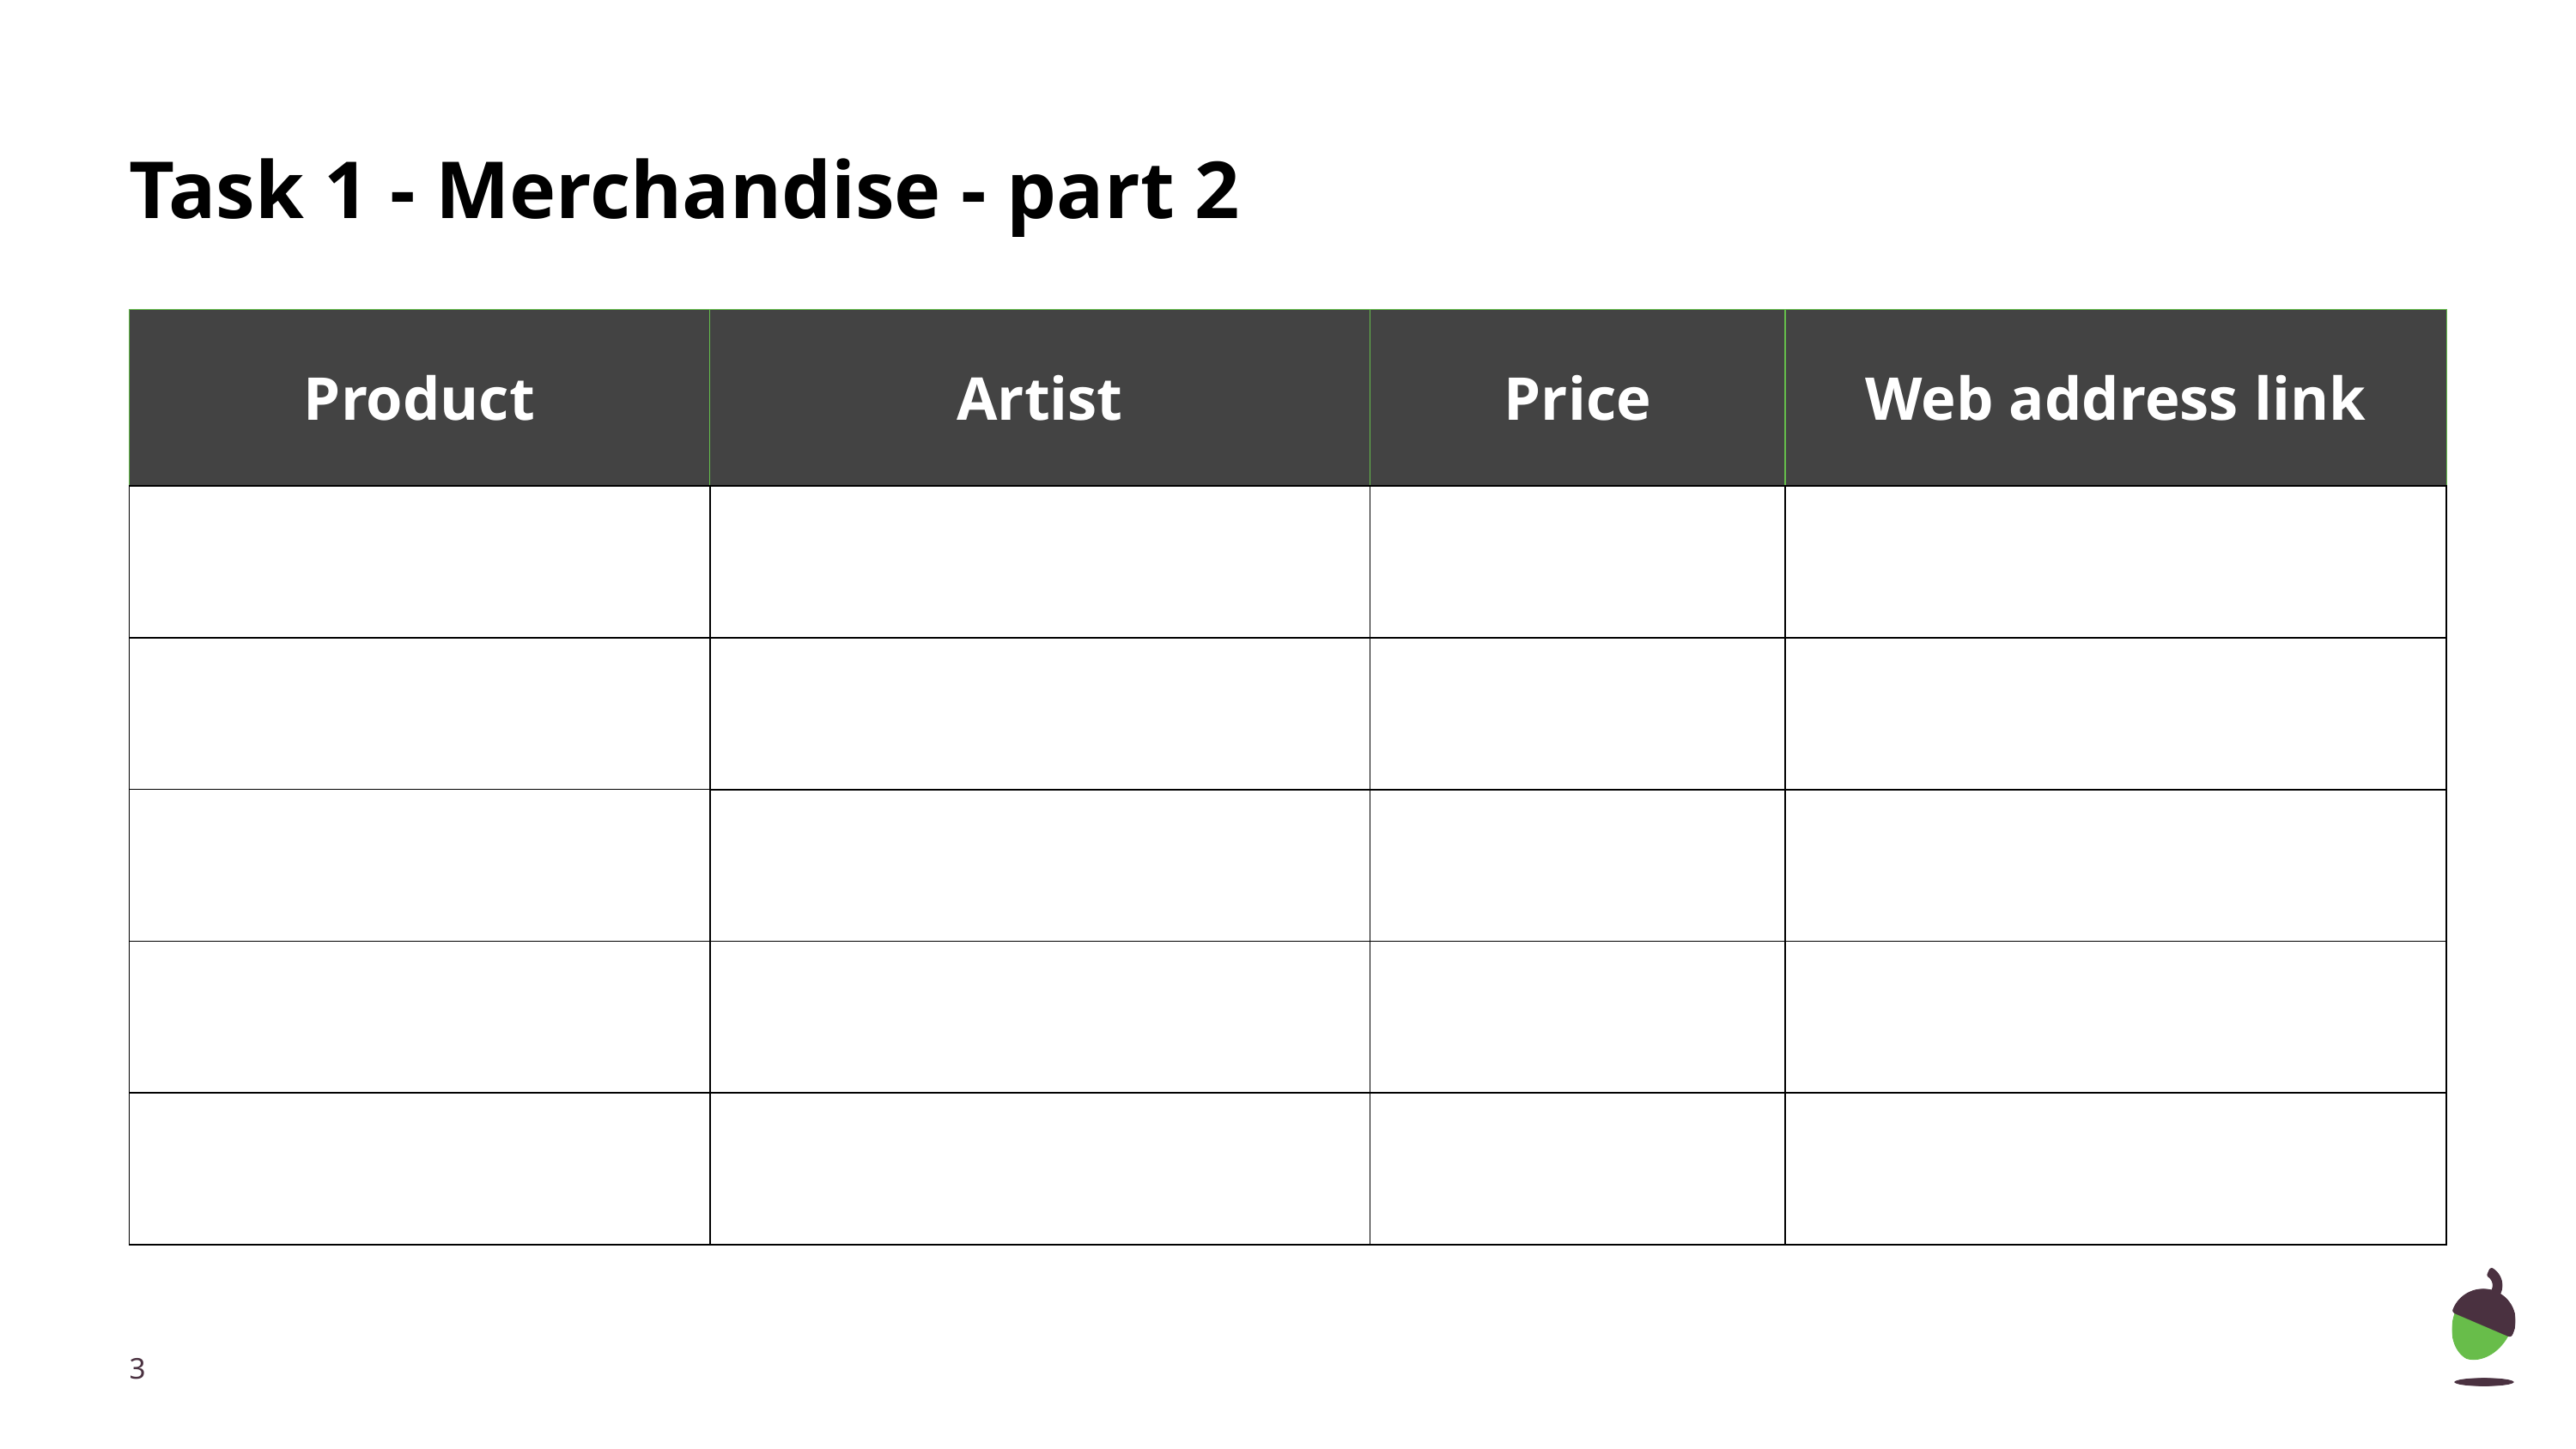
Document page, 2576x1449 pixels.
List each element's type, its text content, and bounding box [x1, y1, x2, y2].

table_cell [1370, 942, 1784, 1092]
title Task 1 - Merchandise - part 2 [129, 124, 2417, 309]
table_cell [1370, 791, 1784, 941]
table_cell [1370, 639, 1784, 789]
table_header Price [1370, 310, 1784, 485]
table_cell [1786, 942, 2445, 1092]
table_cell [130, 1094, 709, 1244]
table_cell [130, 790, 709, 941]
table_cell [711, 791, 1370, 941]
table_header Web address link [1786, 310, 2446, 485]
table_cell [1786, 1094, 2445, 1244]
table_cell [711, 487, 1370, 637]
table_cell [130, 942, 709, 1092]
table_cell [1786, 791, 2445, 941]
table_cell [130, 639, 709, 789]
table_cell [711, 1094, 1370, 1244]
slide_number ‹#› [129, 1349, 332, 1401]
table_cell [1786, 487, 2445, 637]
table_cell [1370, 1094, 1784, 1244]
table_cell [1370, 487, 1784, 637]
table_cell [130, 487, 709, 637]
table_cell [1786, 639, 2445, 789]
table_header Artist [710, 310, 1370, 485]
table_cell [711, 639, 1370, 789]
table_cell [711, 942, 1370, 1092]
picture [2451, 1268, 2516, 1386]
table_header Product [130, 310, 709, 485]
